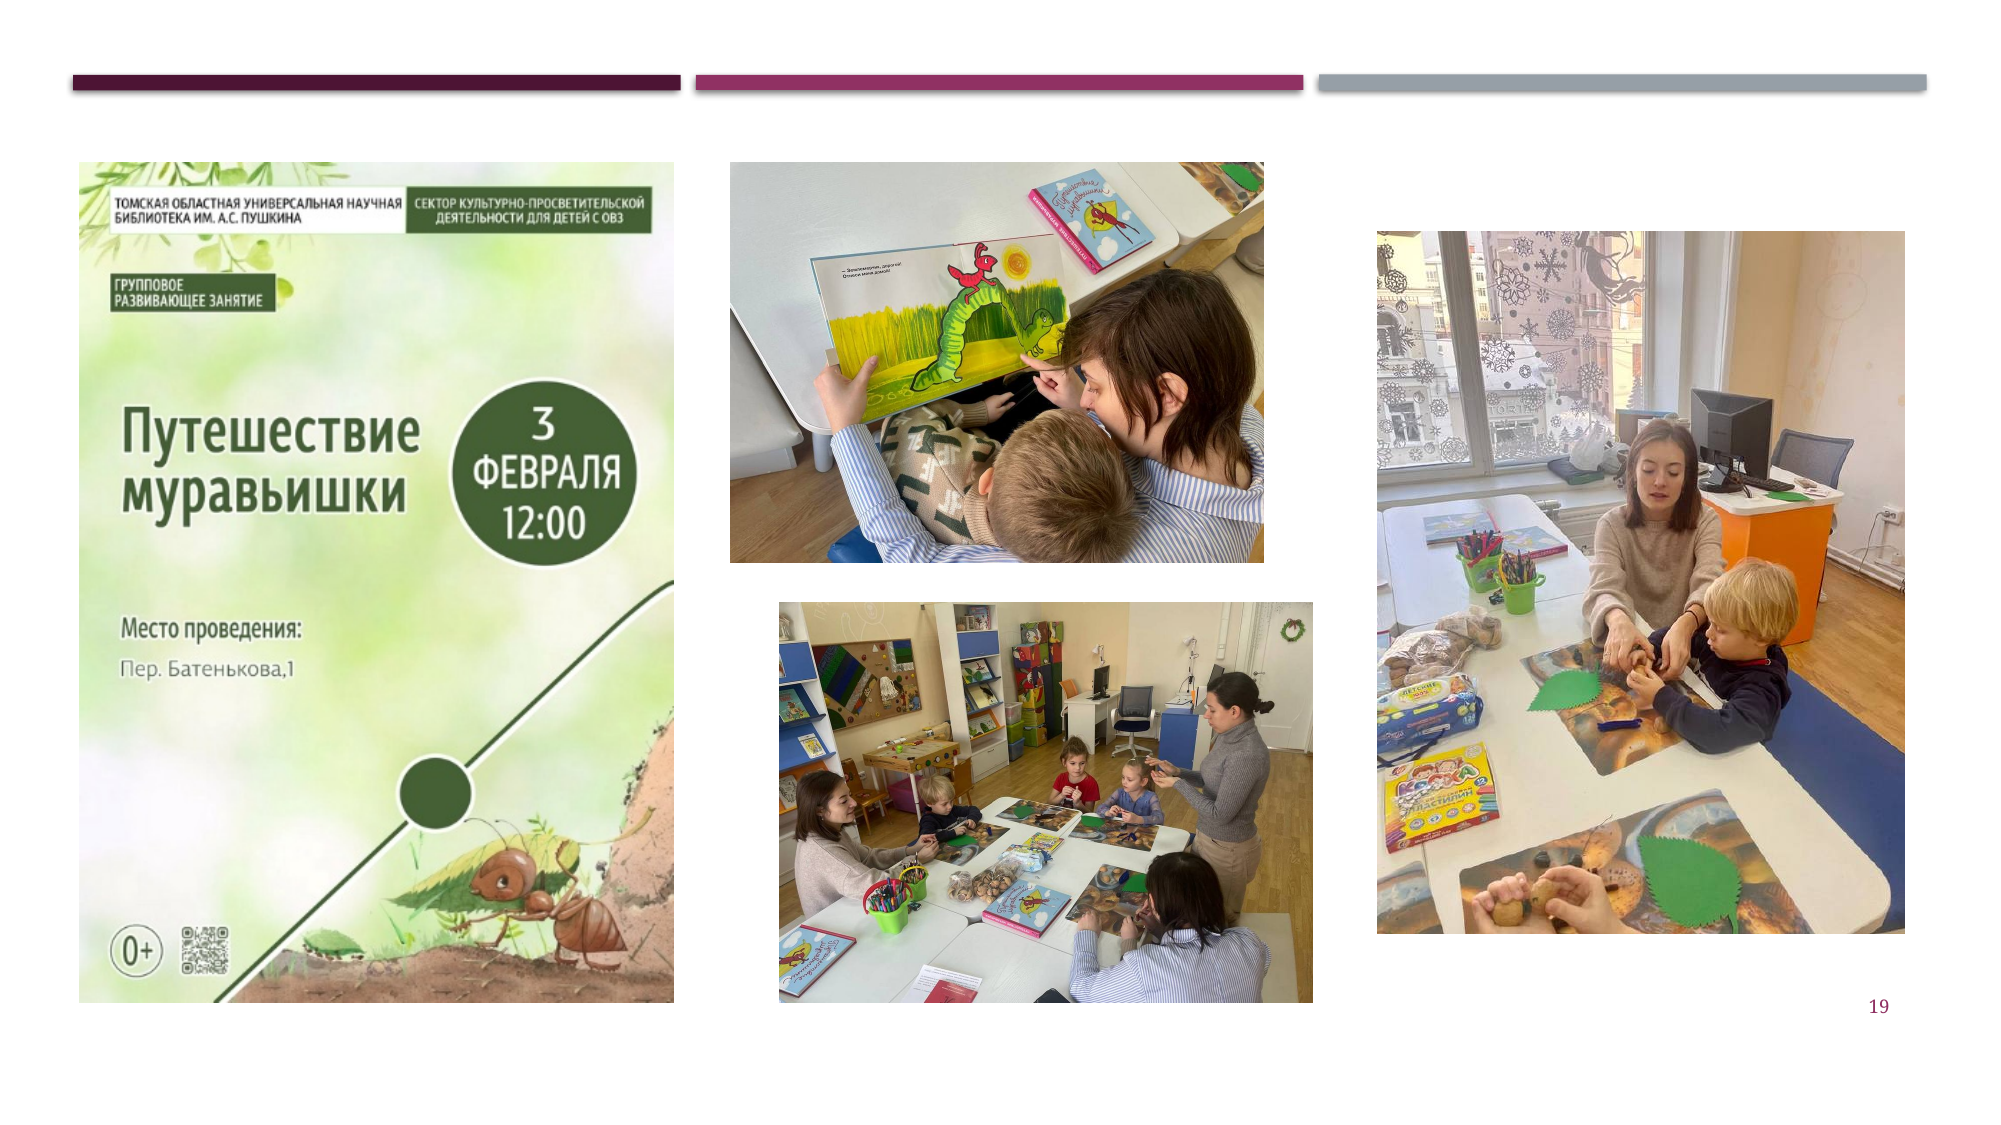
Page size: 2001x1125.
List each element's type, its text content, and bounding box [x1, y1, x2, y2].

slide_number 19 [1732, 977, 1905, 1037]
picture [1377, 231, 1906, 935]
picture [778, 602, 1314, 1004]
picture [78, 162, 674, 1004]
picture [729, 162, 1265, 564]
